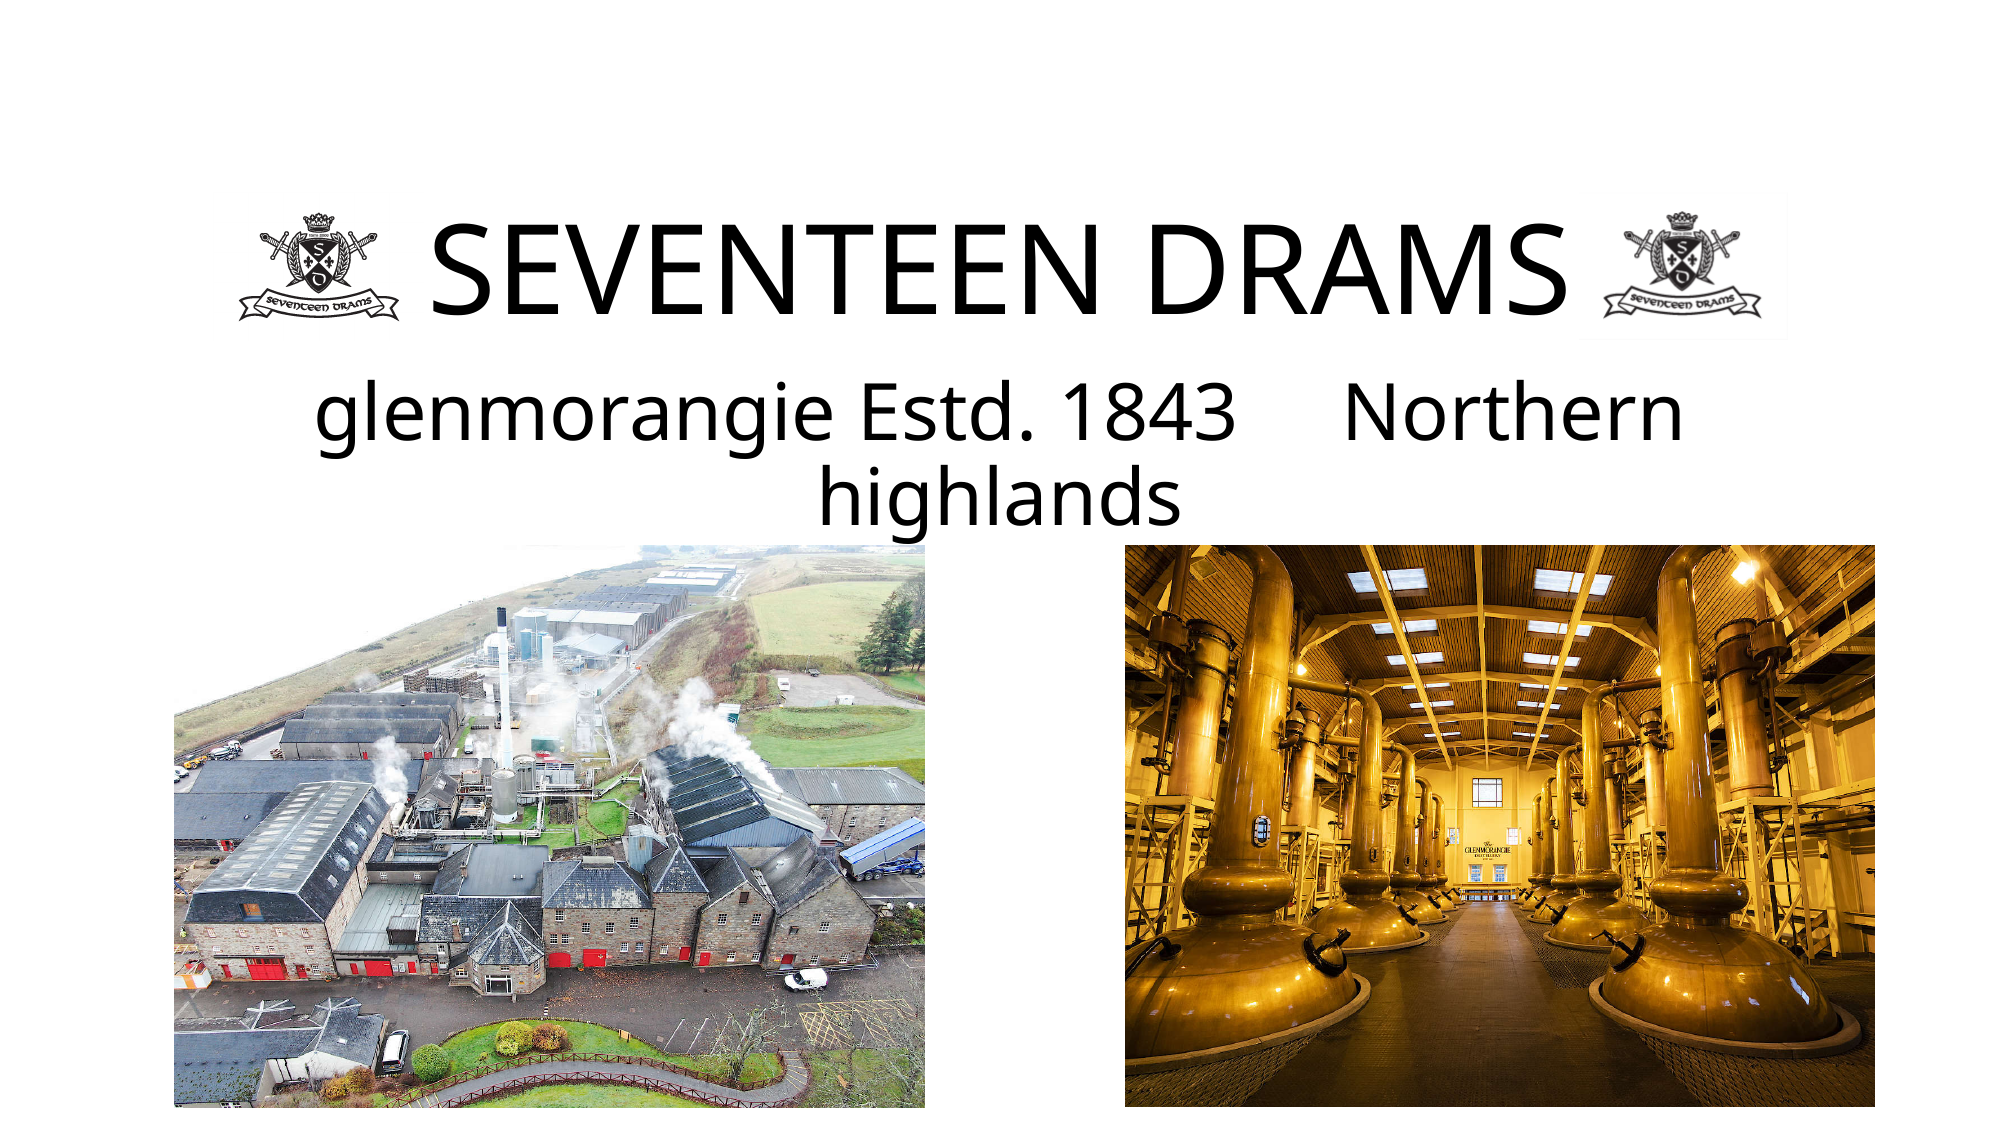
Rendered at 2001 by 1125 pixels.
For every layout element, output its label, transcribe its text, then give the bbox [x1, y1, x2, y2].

picture [1124, 544, 1875, 1107]
picture [174, 544, 925, 1108]
subtitle glenmorangie Estd. 1843 Northern highlands [249, 364, 1750, 636]
title SEVENTEEN DRAMS [249, 184, 1750, 350]
picture [1579, 192, 1789, 341]
picture [213, 192, 424, 341]
